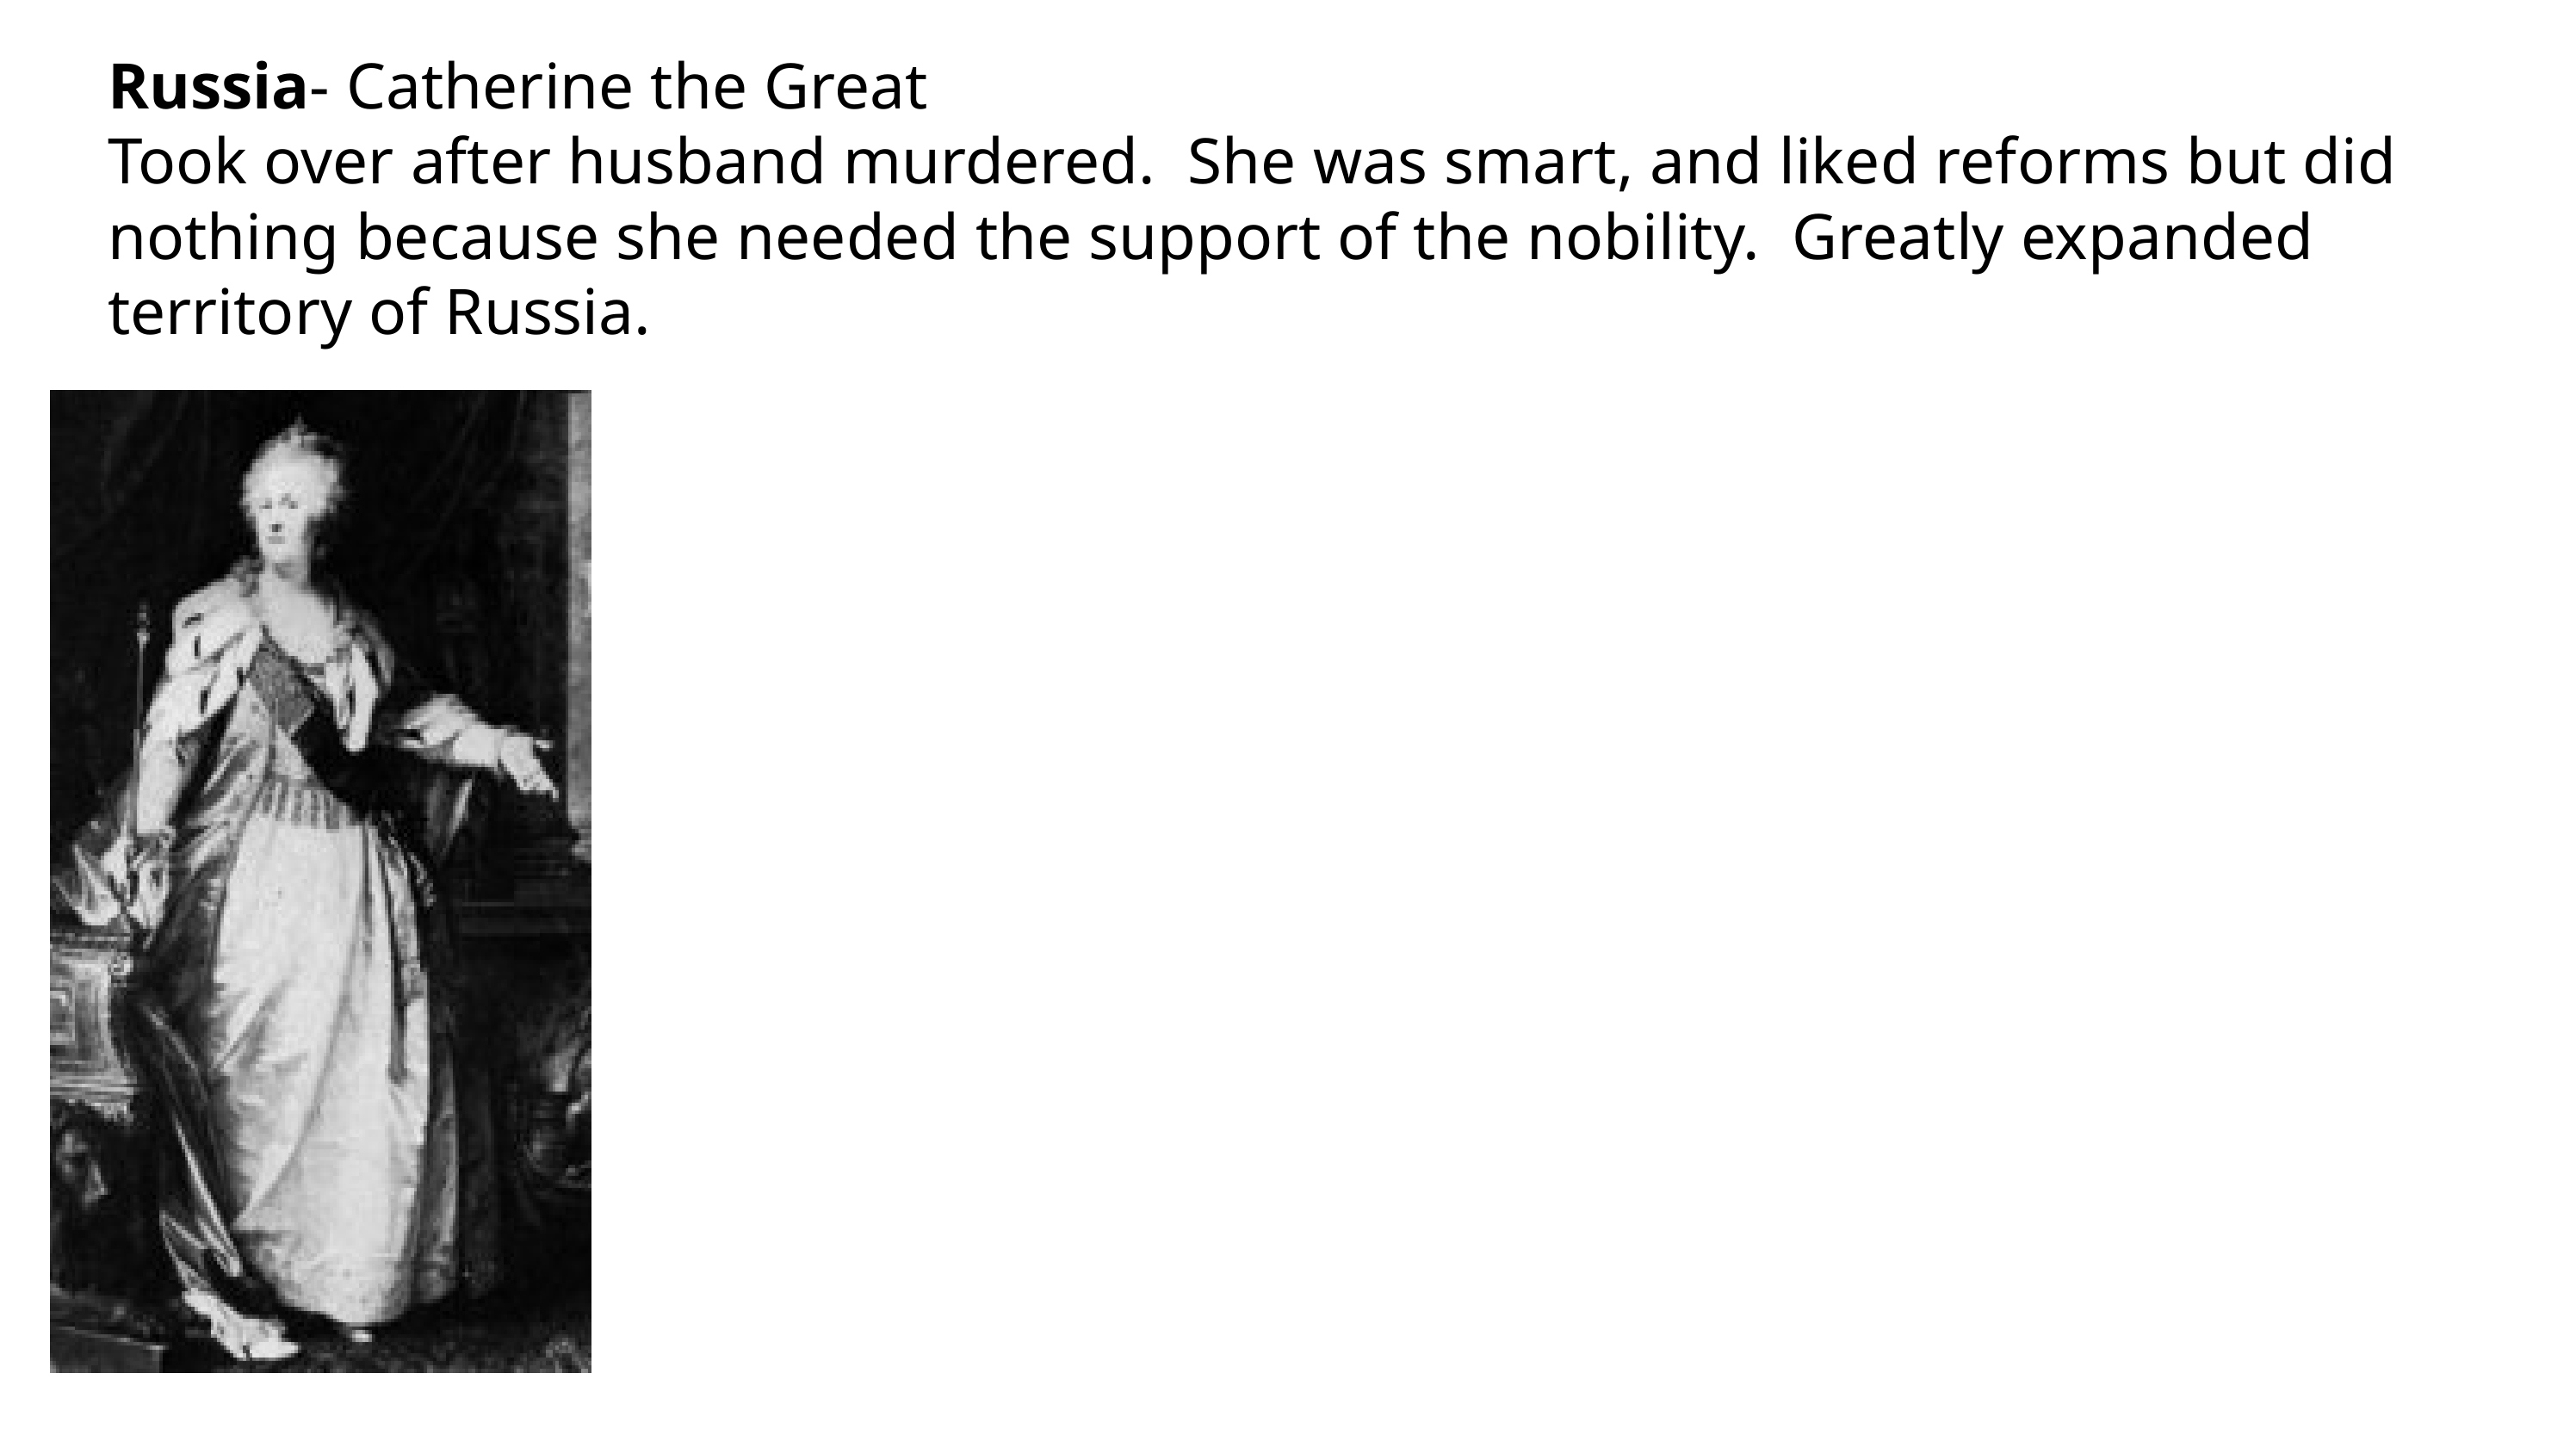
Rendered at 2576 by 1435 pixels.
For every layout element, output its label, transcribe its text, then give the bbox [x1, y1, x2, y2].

text_box Russia- Catherine the Great Took over after husband murdered. She was smart, and liked reforms but did nothing because she needed the support of the nobility. Greatly expanded territory of Russia. [95, 39, 2433, 354]
picture [50, 390, 591, 1373]
